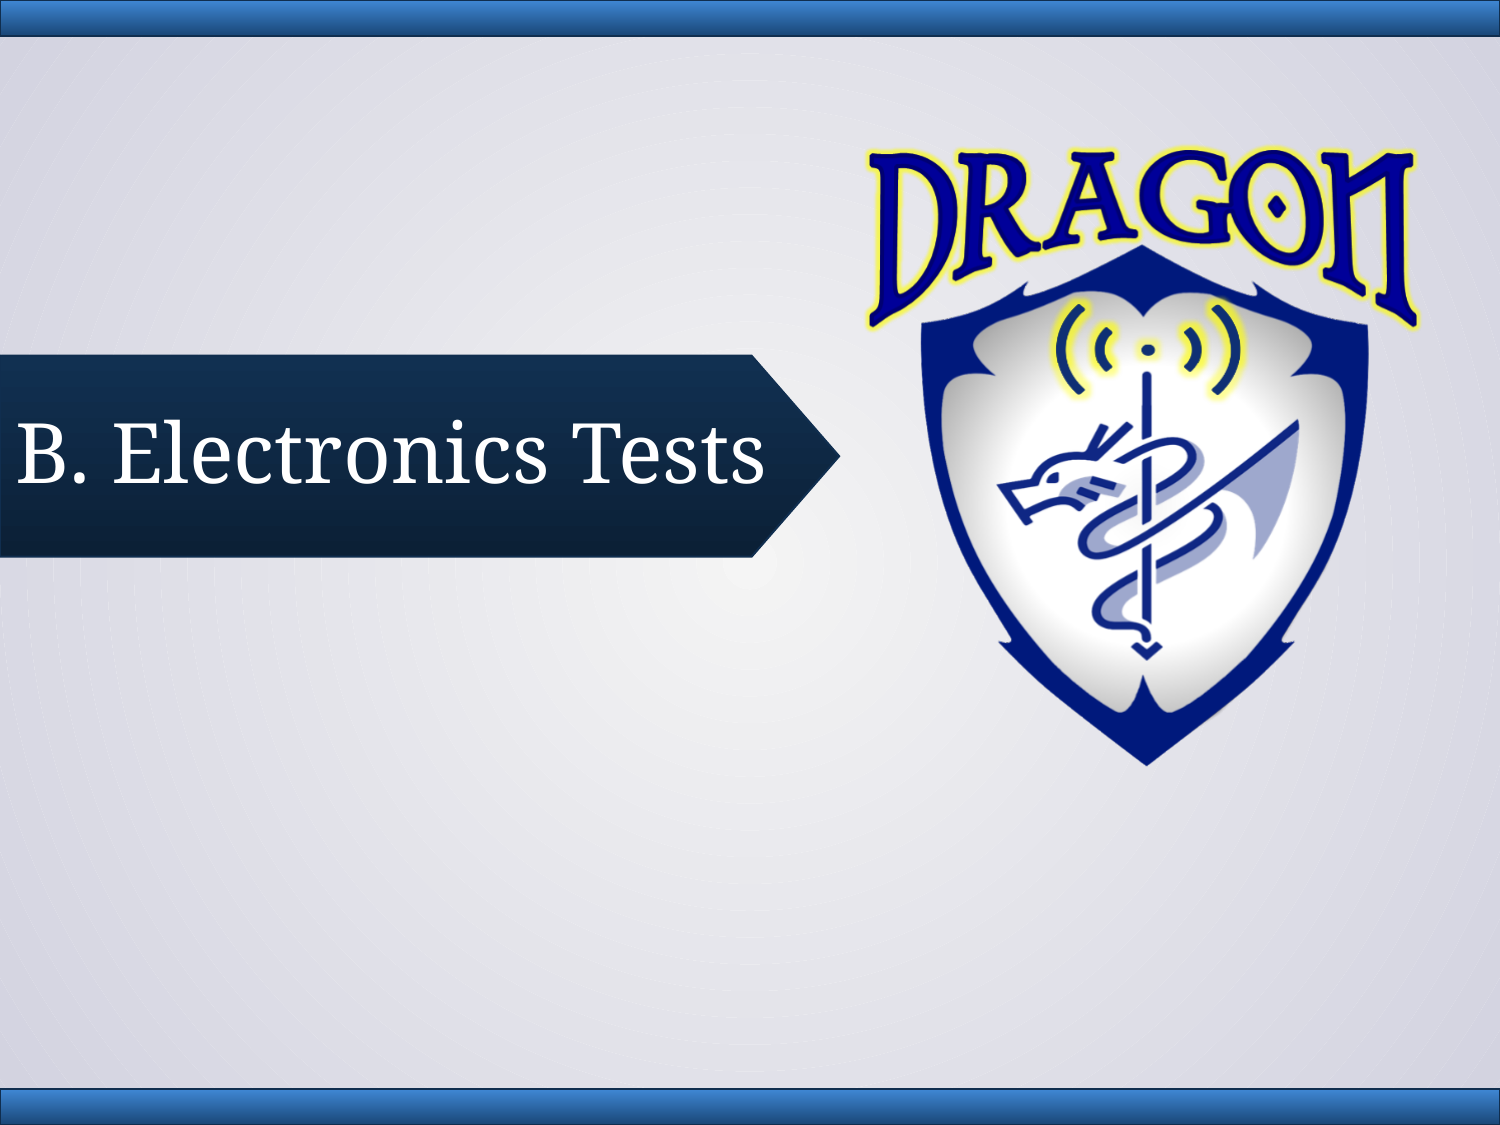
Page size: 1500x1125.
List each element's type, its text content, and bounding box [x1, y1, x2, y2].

picture [861, 141, 1426, 778]
title B. Electronics Tests [0, 355, 840, 557]
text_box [1038, 292, 1252, 402]
